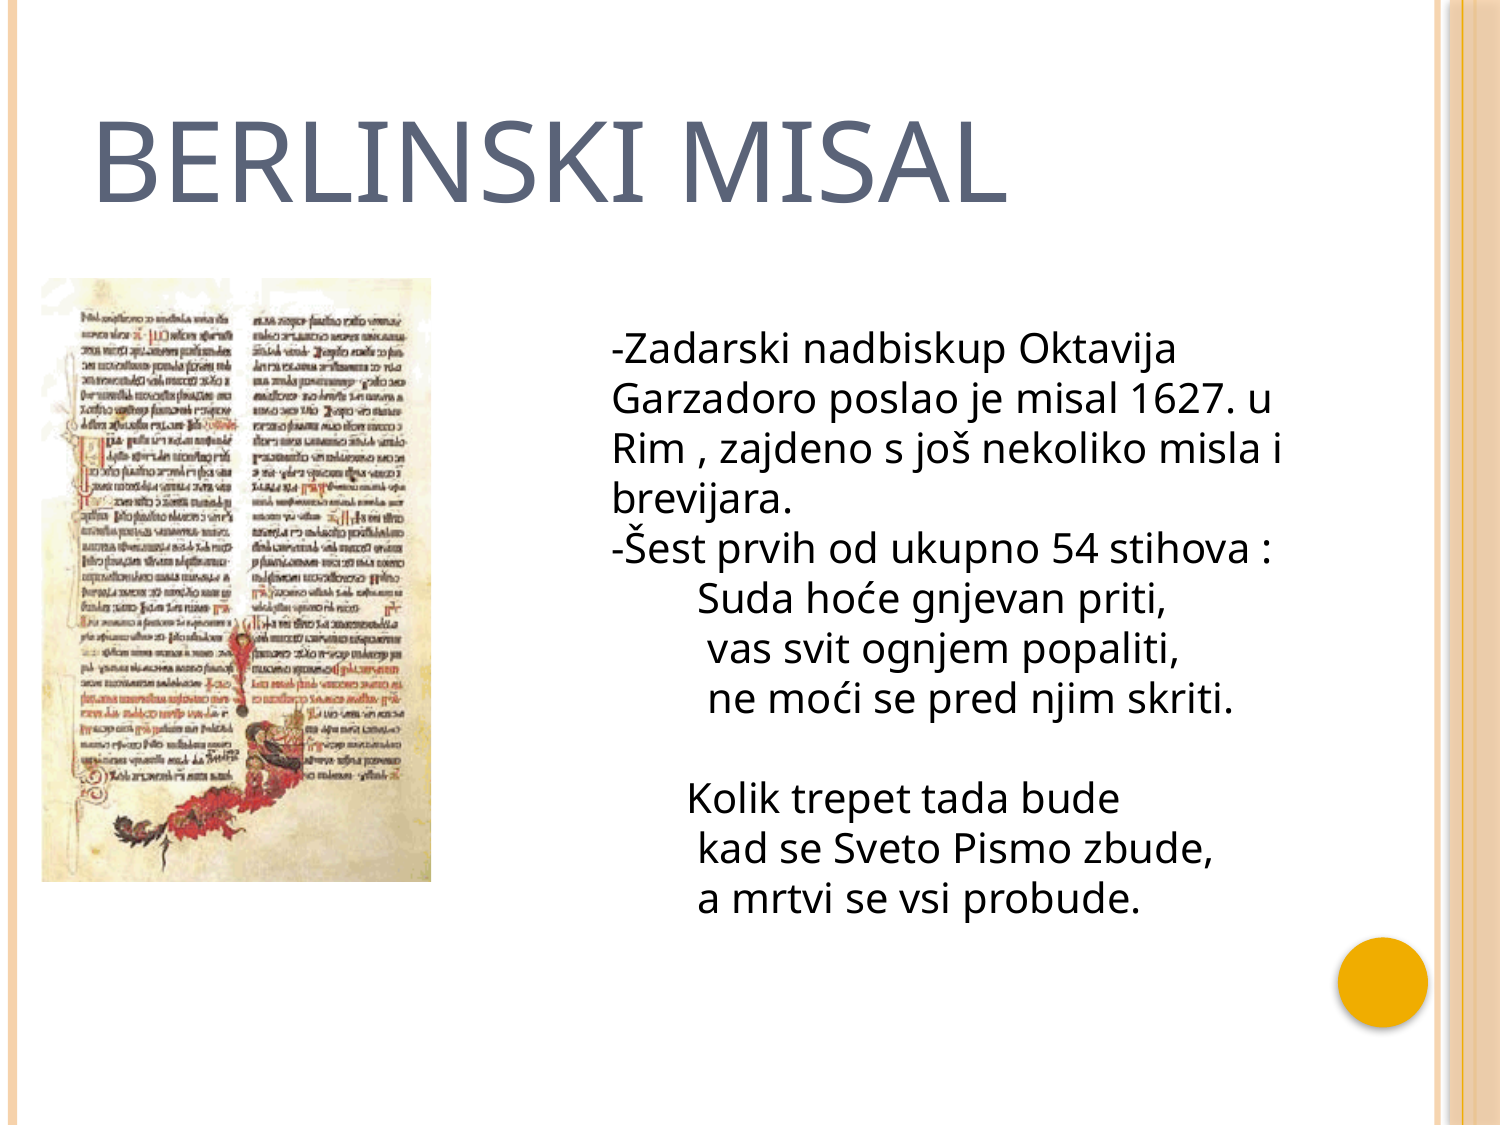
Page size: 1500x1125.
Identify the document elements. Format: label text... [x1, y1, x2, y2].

text_box -Zadarski nadbiskup Oktavija Garzadoro poslao je misal 1627. u Rim , zajdeno s još nekoliko misla i brevijara. -Šest prvih od ukupno 54 stihova : Suda hoće gnjevan priti, vas svit ognjem popaliti, ne moći se pred njim skriti. Kolik trepet tada bude kad se Sveto Pismo zbude, a mrtvi se vsi probude. [596, 314, 1329, 975]
title BERLINSKI MISAL [75, 45, 1300, 233]
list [40, 278, 432, 882]
